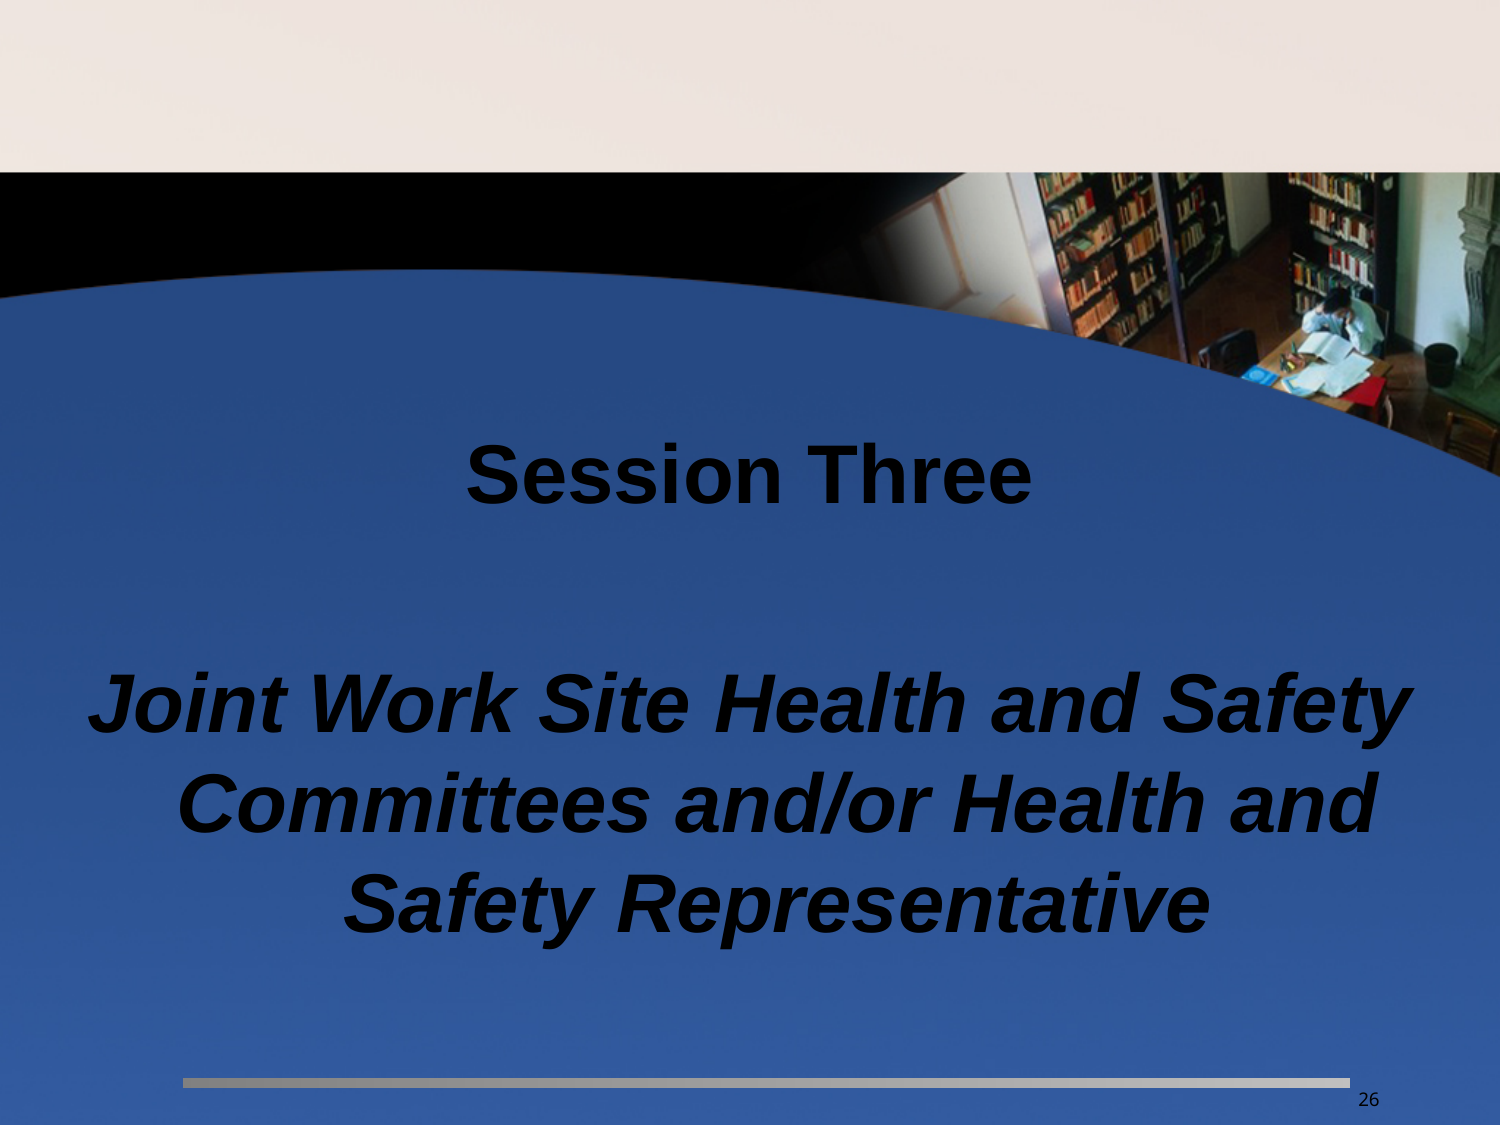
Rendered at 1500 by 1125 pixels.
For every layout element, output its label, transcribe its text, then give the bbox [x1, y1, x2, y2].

list Session Three Joint Work Site Health and Safety Committees and/or Health and Safety Representative [74, 411, 1426, 1076]
picture [0, 0, 1500, 1125]
slide_number 26 [1345, 1079, 1388, 1119]
